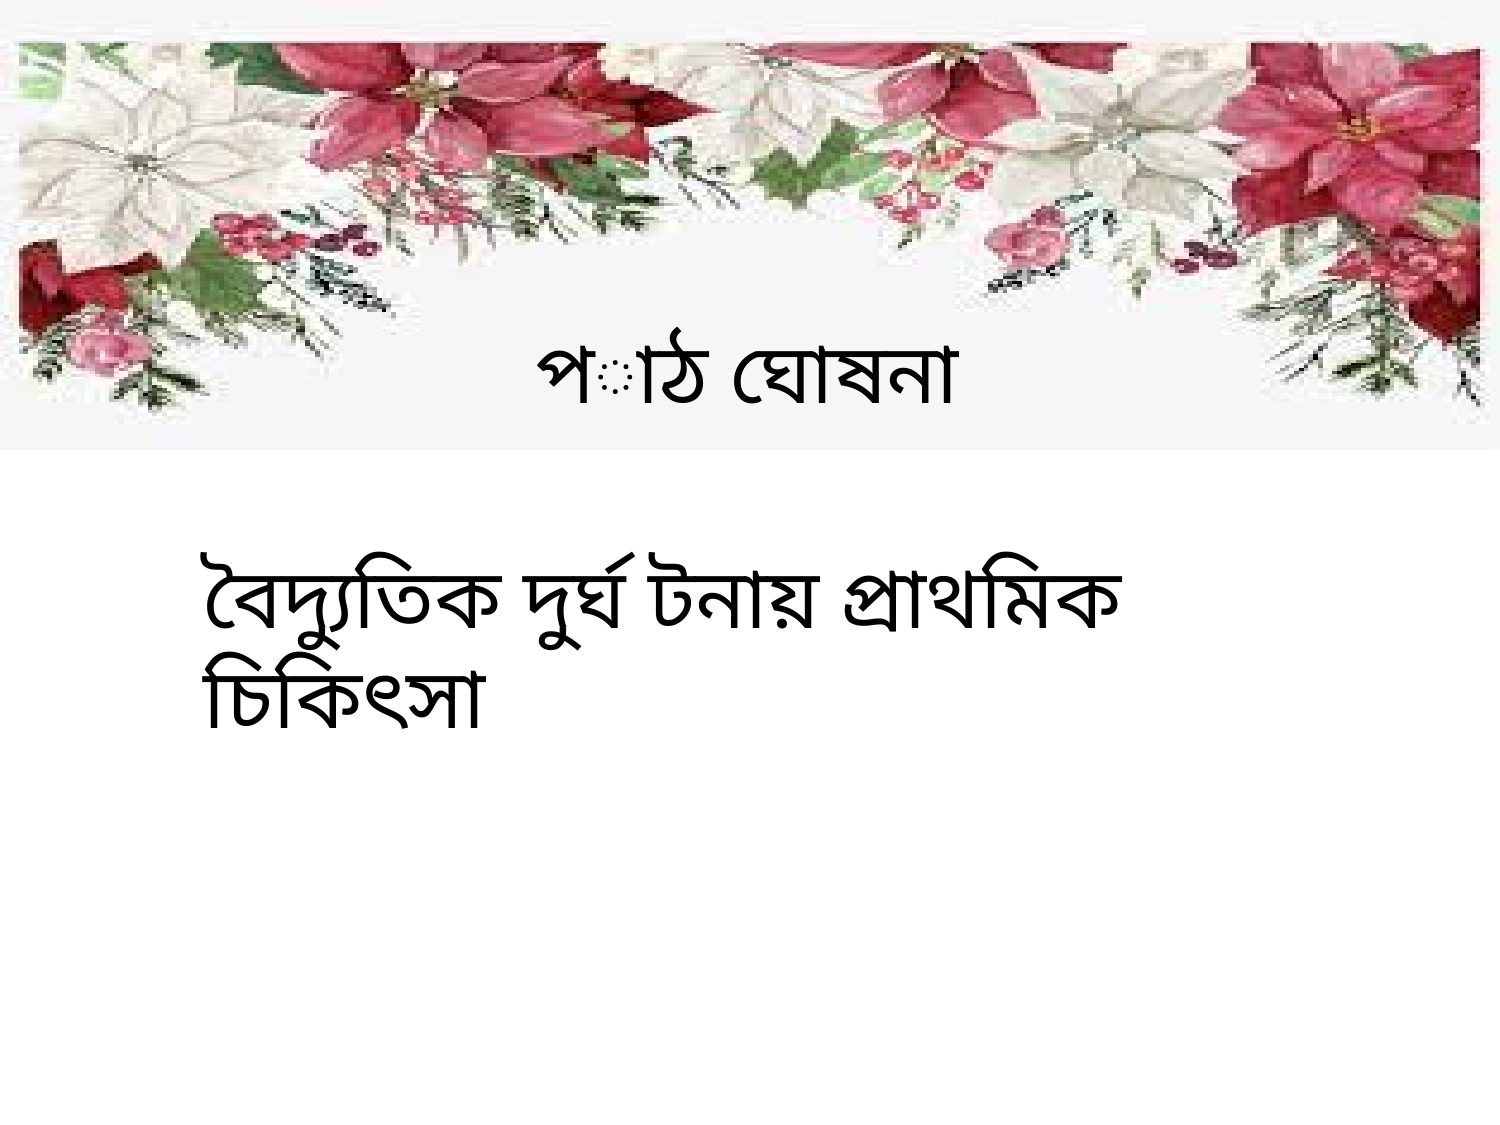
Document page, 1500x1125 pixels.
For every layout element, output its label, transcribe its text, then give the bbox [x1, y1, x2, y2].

text_box বৈদ্যুতিক দুর্ঘ টনায় প্রাথমিক চিকিৎসা [189, 537, 1263, 753]
picture [0, 0, 1500, 451]
